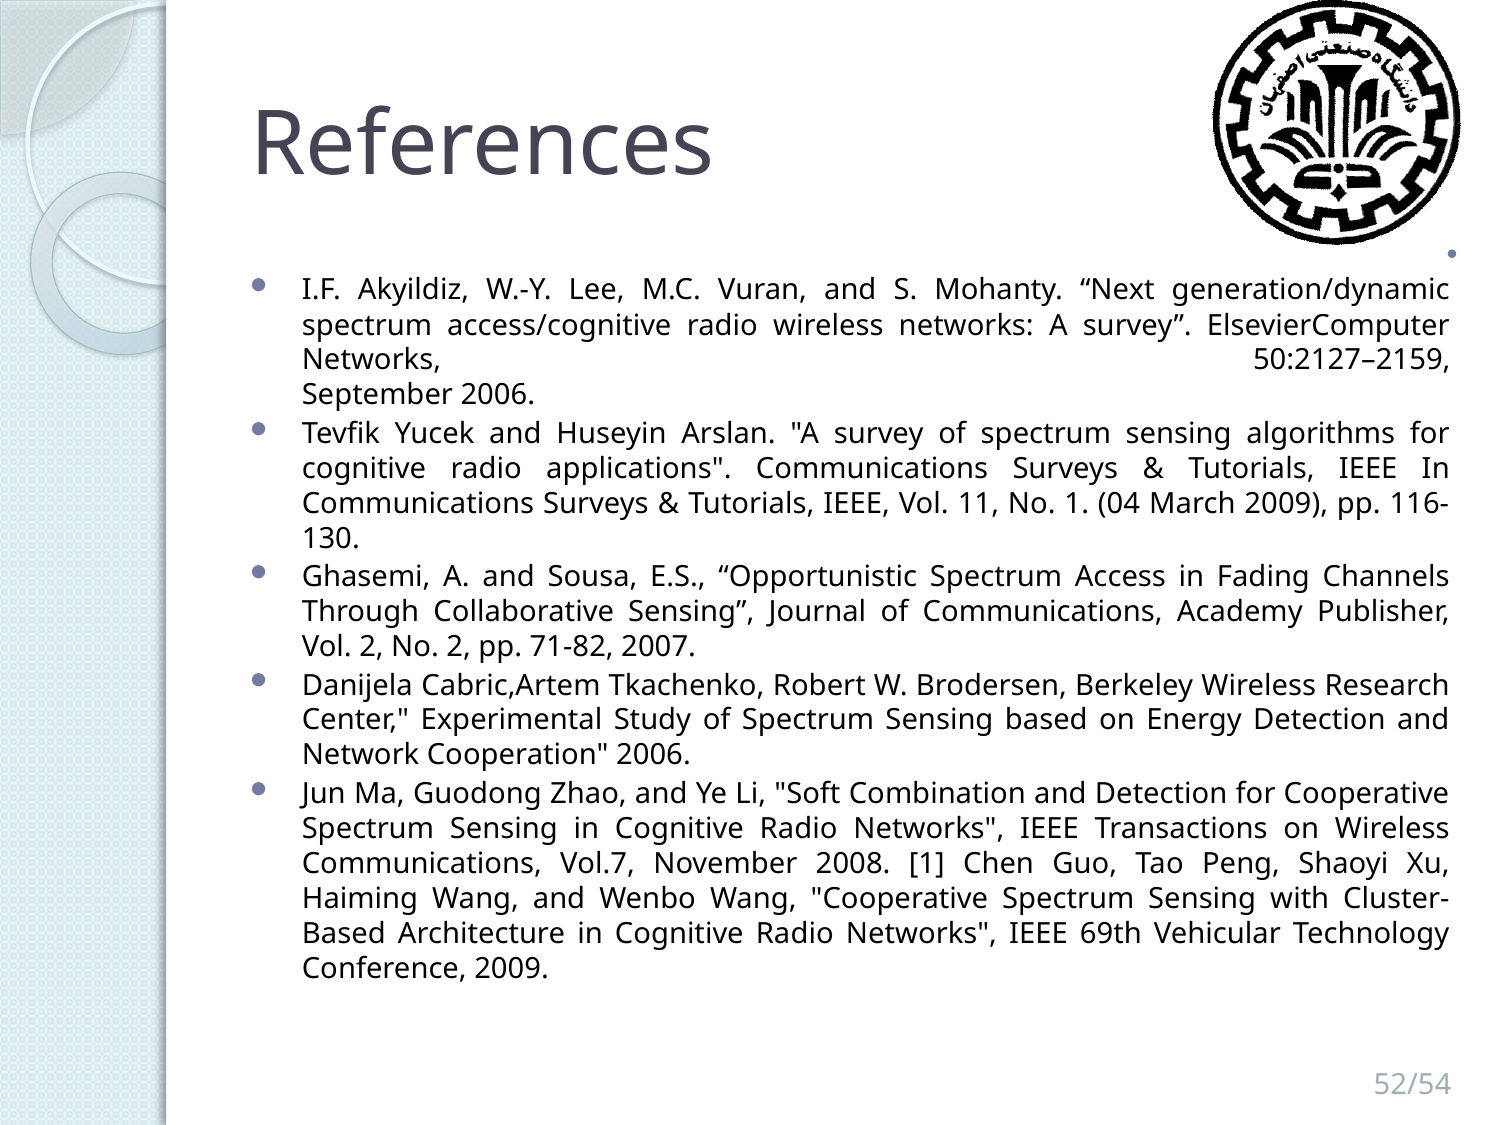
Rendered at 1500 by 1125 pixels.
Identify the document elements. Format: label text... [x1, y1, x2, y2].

title References [235, 45, 1205, 233]
slide_number 52/54 [1337, 1034, 1488, 1113]
list I.F. Akyildiz, W.-Y. Lee, M.C. Vuran, and S. Mohanty. “Next generation/dynamic spectrum access/cognitive radio wireless networks: A survey”. ElsevierComputer Networks, 50:2127–2159, September 2006. Tevfik Yucek and Huseyin Arslan. "A survey of spectrum sensing algorithms for cognitive radio applications". Communications Surveys & Tutorials, IEEE In Communications Surveys & Tutorials, IEEE, Vol. 11, No. 1. (04 March 2009), pp. 116-130. Ghasemi, A. and Sousa, E.S., “Opportunistic Spectrum Access in Fading Channels Through Collaborative Sensing”, Journal of Communications, Academy Publisher, Vol. 2, No. 2, pp. 71-82, 2007. Danijela Cabric,Artem Tkachenko, Robert W. Brodersen, Berkeley Wireless Research Center," Experimental Study of Spectrum Sensing based on Energy Detection and Network Cooperation" 2006. Jun Ma, Guodong Zhao, and Ye Li, "Soft Combination and Detection for Cooperative Spectrum Sensing in Cognitive Radio Networks", IEEE Transactions on Wireless Communications, Vol.7, November 2008. [1] Chen Guo, Tao Peng, Shaoyi Xu, Haiming Wang, and Wenbo Wang, "Cooperative Spectrum Sensing with Cluster-Based Architecture in Cognitive Radio Networks", IEEE 69th Vehicular Technology Conference, 2009. [235, 237, 1466, 1025]
picture [1212, 0, 1461, 246]
